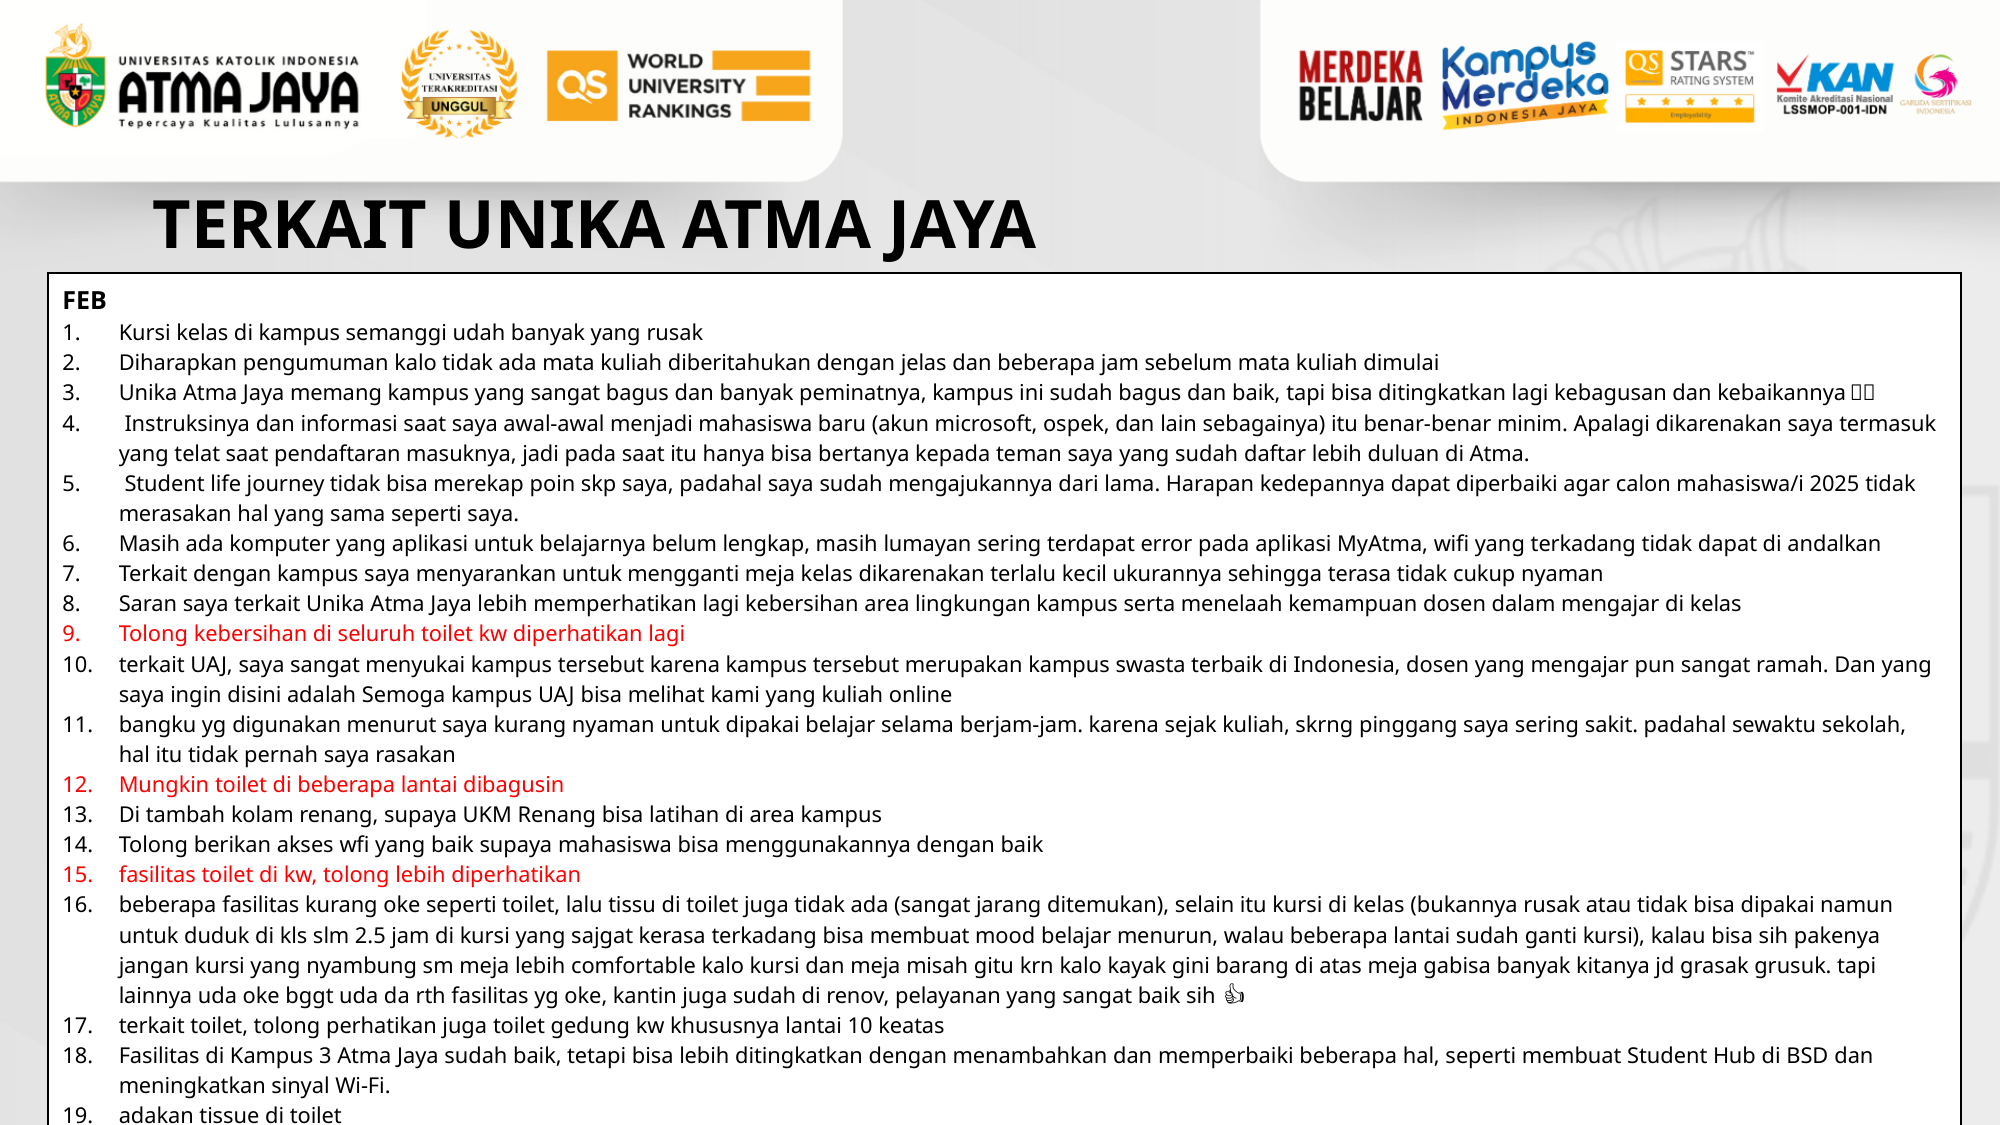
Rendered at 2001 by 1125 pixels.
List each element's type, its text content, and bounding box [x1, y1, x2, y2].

text_box FEB Kursi kelas di kampus semanggi udah banyak yang rusak Diharapkan pengumuman kalo tidak ada mata kuliah diberitahukan dengan jelas dan beberapa jam sebelum mata kuliah dimulai Unika Atma Jaya memang kampus yang sangat bagus dan banyak peminatnya, kampus ini sudah bagus dan baik, tapi bisa ditingkatkan lagi kebagusan dan kebaikannya🙏🏻 Instruksinya dan informasi saat saya awal-awal menjadi mahasiswa baru (akun microsoft, ospek, dan lain sebagainya) itu benar-benar minim. Apalagi dikarenakan saya termasuk yang telat saat pendaftaran masuknya, jadi pada saat itu hanya bisa bertanya kepada teman saya yang sudah daftar lebih duluan di Atma. Student life journey tidak bisa merekap poin skp saya, padahal saya sudah mengajukannya dari lama. Harapan kedepannya dapat diperbaiki agar calon mahasiswa/i 2025 tidak merasakan hal yang sama seperti saya. Masih ada komputer yang aplikasi untuk belajarnya belum lengkap, masih lumayan sering terdapat error pada aplikasi MyAtma, wifi yang terkadang tidak dapat di andalkan Terkait dengan kampus saya menyarankan untuk mengganti meja kelas dikarenakan terlalu kecil ukurannya sehingga terasa tidak cukup nyaman Saran saya terkait Unika Atma Jaya lebih memperhatikan lagi kebersihan area lingkungan kampus serta menelaah kemampuan dosen dalam mengajar di kelas Tolong kebersihan di seluruh toilet kw diperhatikan lagi terkait UAJ, saya sangat menyukai kampus tersebut karena kampus tersebut merupakan kampus swasta terbaik di Indonesia, dosen yang mengajar pun sangat ramah. Dan yang saya ingin disini adalah Semoga kampus UAJ bisa melihat kami yang kuliah online bangku yg digunakan menurut saya kurang nyaman untuk dipakai belajar selama berjam-jam. karena sejak kuliah, skrng pinggang saya sering sakit. padahal sewaktu sekolah, hal itu tidak pernah saya rasakan Mungkin toilet di beberapa lantai dibagusin Di tambah kolam renang, supaya UKM Renang bisa latihan di area kampus Tolong berikan akses wfi yang baik supaya mahasiswa bisa menggunakannya dengan baik fasilitas toilet di kw, tolong lebih diperhatikan beberapa fasilitas kurang oke seperti toilet, lalu tissu di toilet juga tidak ada (sangat jarang ditemukan), selain itu kursi di kelas (bukannya rusak atau tidak bisa dipakai namun untuk duduk di kls slm 2.5 jam di kursi yang sajgat kerasa terkadang bisa membuat mood belajar menurun, walau beberapa lantai sudah ganti kursi), kalau bisa sih pakenya jangan kursi yang nyambung sm meja lebih comfortable kalo kursi dan meja misah gitu krn kalo kayak gini barang di atas meja gabisa banyak kitanya jd grasak grusuk. tapi lainnya uda oke bggt uda da rth fasilitas yg oke, kantin juga sudah di renov, pelayanan yang sangat baik sih 👍 terkait toilet, tolong perhatikan juga toilet gedung kw khususnya lantai 10 keatas Fasilitas di Kampus 3 Atma Jaya sudah baik, tetapi bisa lebih ditingkatkan dengan menambahkan dan memperbaiki beberapa hal, seperti membuat Student Hub di BSD dan meningkatkan sinyal Wi-Fi. adakan tissue di toilet Tolong untuk koneksi Wi-fi di tingkatkan lagi, banyak yang sulit terkoneksi dan jika pun terkoneksi sinyal lemot. Selain itu untuk server atau website seperti MyAtma & Atmalib kalau bisa terus di update karena beberapa kali sempat kesulitan mengakses padahal sangat di butuhkan [47, 272, 1962, 1125]
title TERKAIT UNIKA ATMA JAYA [137, 181, 1863, 272]
picture [0, 0, 2000, 1125]
